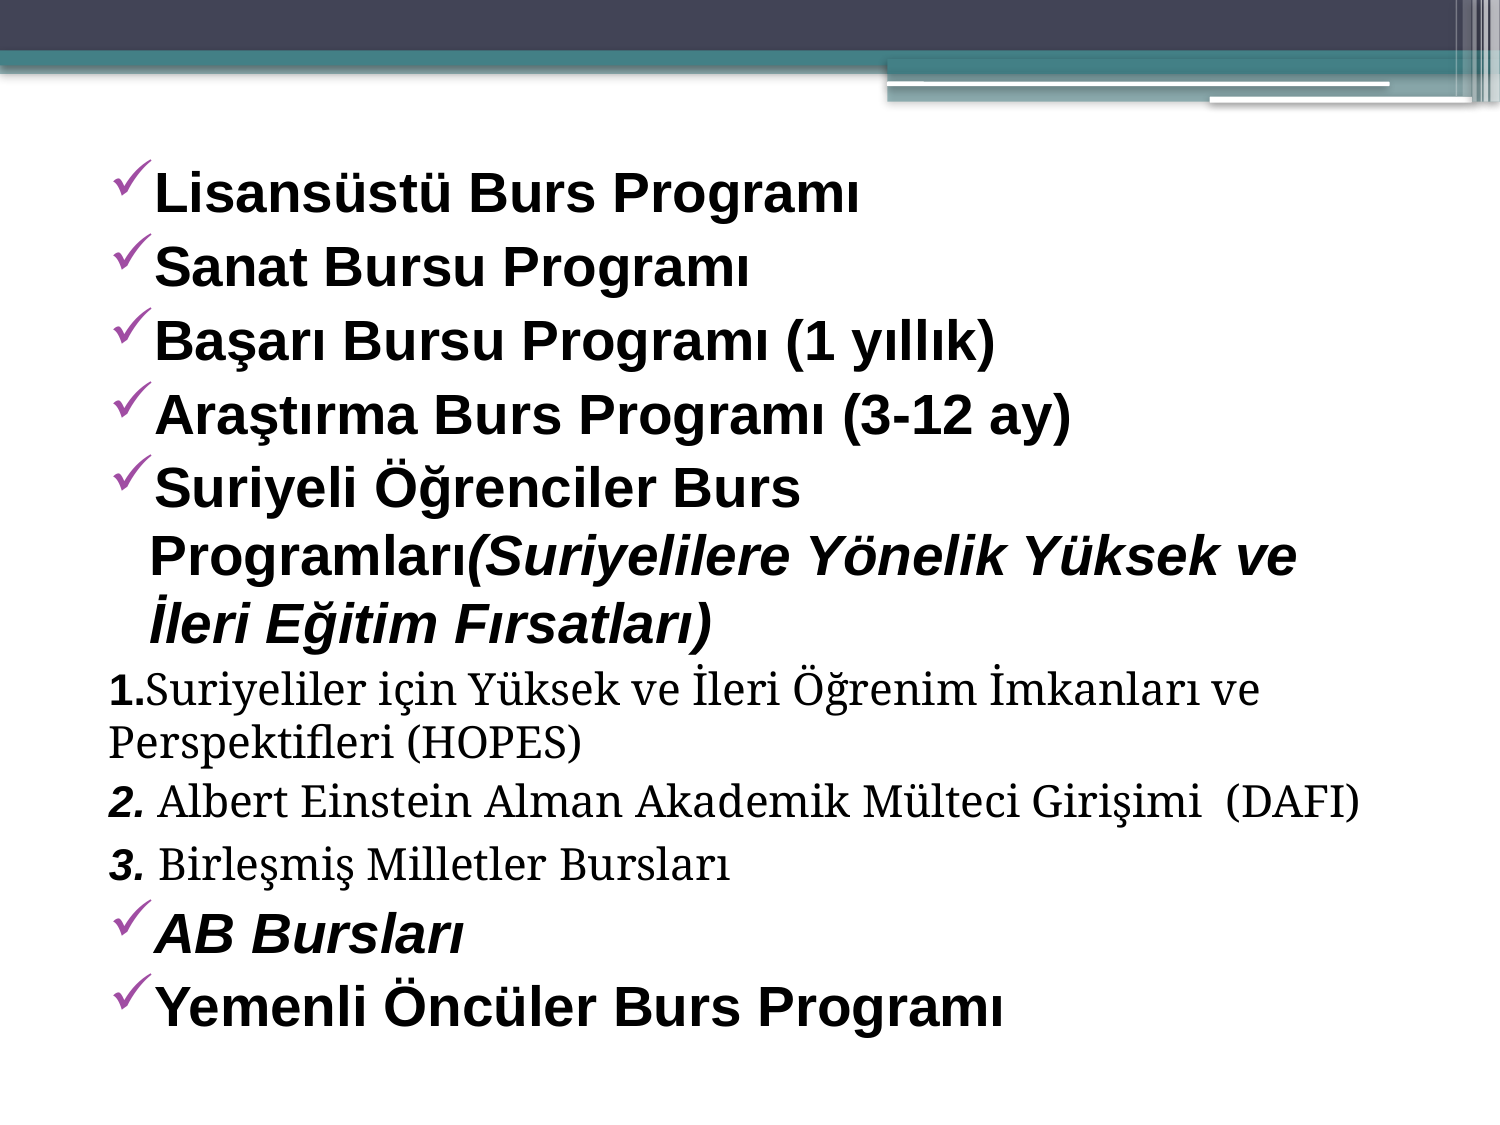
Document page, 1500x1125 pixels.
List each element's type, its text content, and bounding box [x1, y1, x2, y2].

list Lisansüstü Burs Programı Sanat Bursu Programı Başarı Bursu Programı (1 yıllık) Araştırma Burs Programı (3-12 ay) Suriyeli Öğrenciler Burs Programları(Suriyelilere Yönelik Yüksek ve İleri Eğitim Fırsatları) 1.Suriyeliler için Yüksek ve İleri Öğrenim İmkanları ve Perspektifleri (HOPES) 2. Albert Einstein Alman Akademik Mülteci Girişimi (DAFI) 3. Birleşmiş Milletler Bursları AB Bursları Yemenli Öncüler Burs Programı [76, 149, 1427, 1047]
